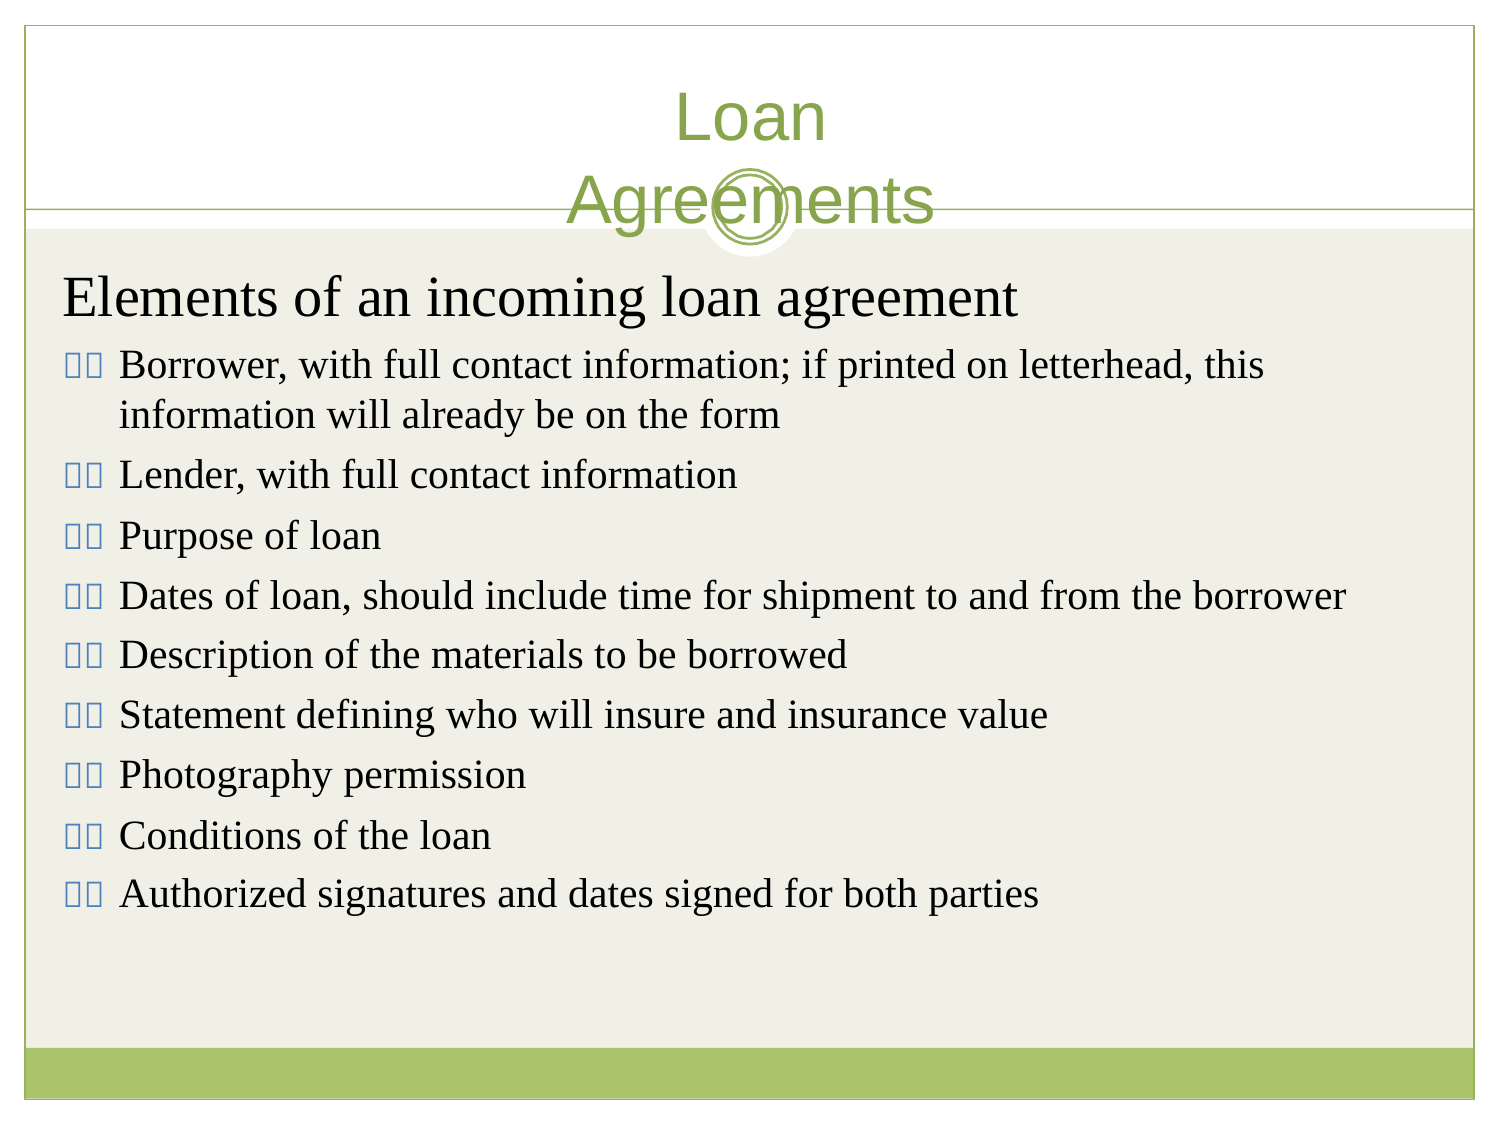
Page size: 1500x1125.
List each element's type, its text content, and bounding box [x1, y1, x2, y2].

title Loan Agreements [478, 69, 1022, 157]
text_box Elements of an incoming loan agreement  Borrower, with full contact information; if printed on letterhead, this information will already be on the form  Lender, with full contact information  Purpose of loan  Dates of loan, should include time for shipment to and from the borrower  Description of the materials to be borrowed  Statement defining who will insure and insurance value  Photography permission  Conditions of the loan  Authorized signatures and dates signed for both parties [62, 243, 1400, 916]
